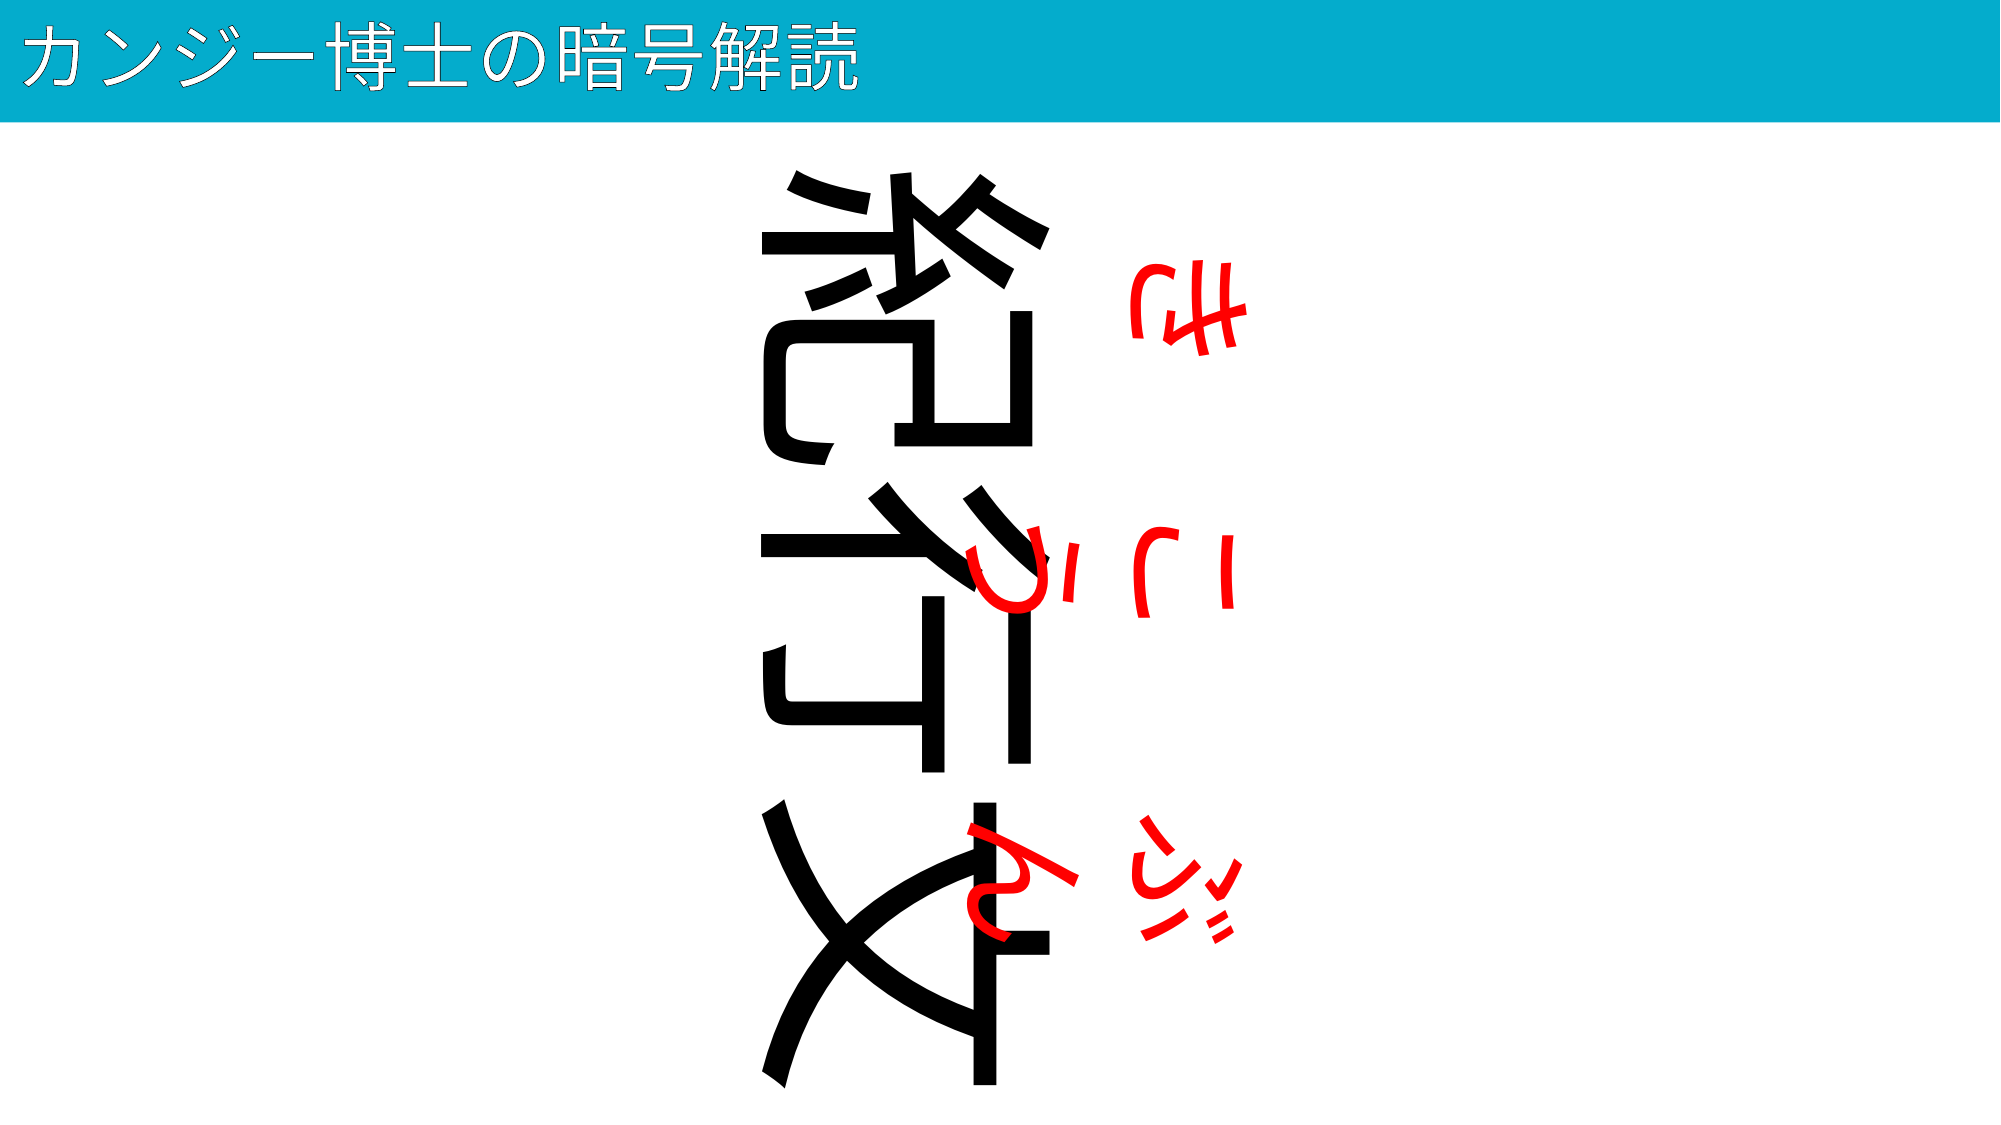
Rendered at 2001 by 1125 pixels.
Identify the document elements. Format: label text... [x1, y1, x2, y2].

text_box 紀行文 [698, 147, 1108, 1125]
text_box ぶん [1085, 797, 1283, 1090]
title カンジー博士の暗号解読 [0, 0, 1712, 123]
text_box こう [1085, 489, 1283, 782]
text_box き [1085, 223, 1283, 378]
slide_number 46 [1712, 0, 2000, 123]
